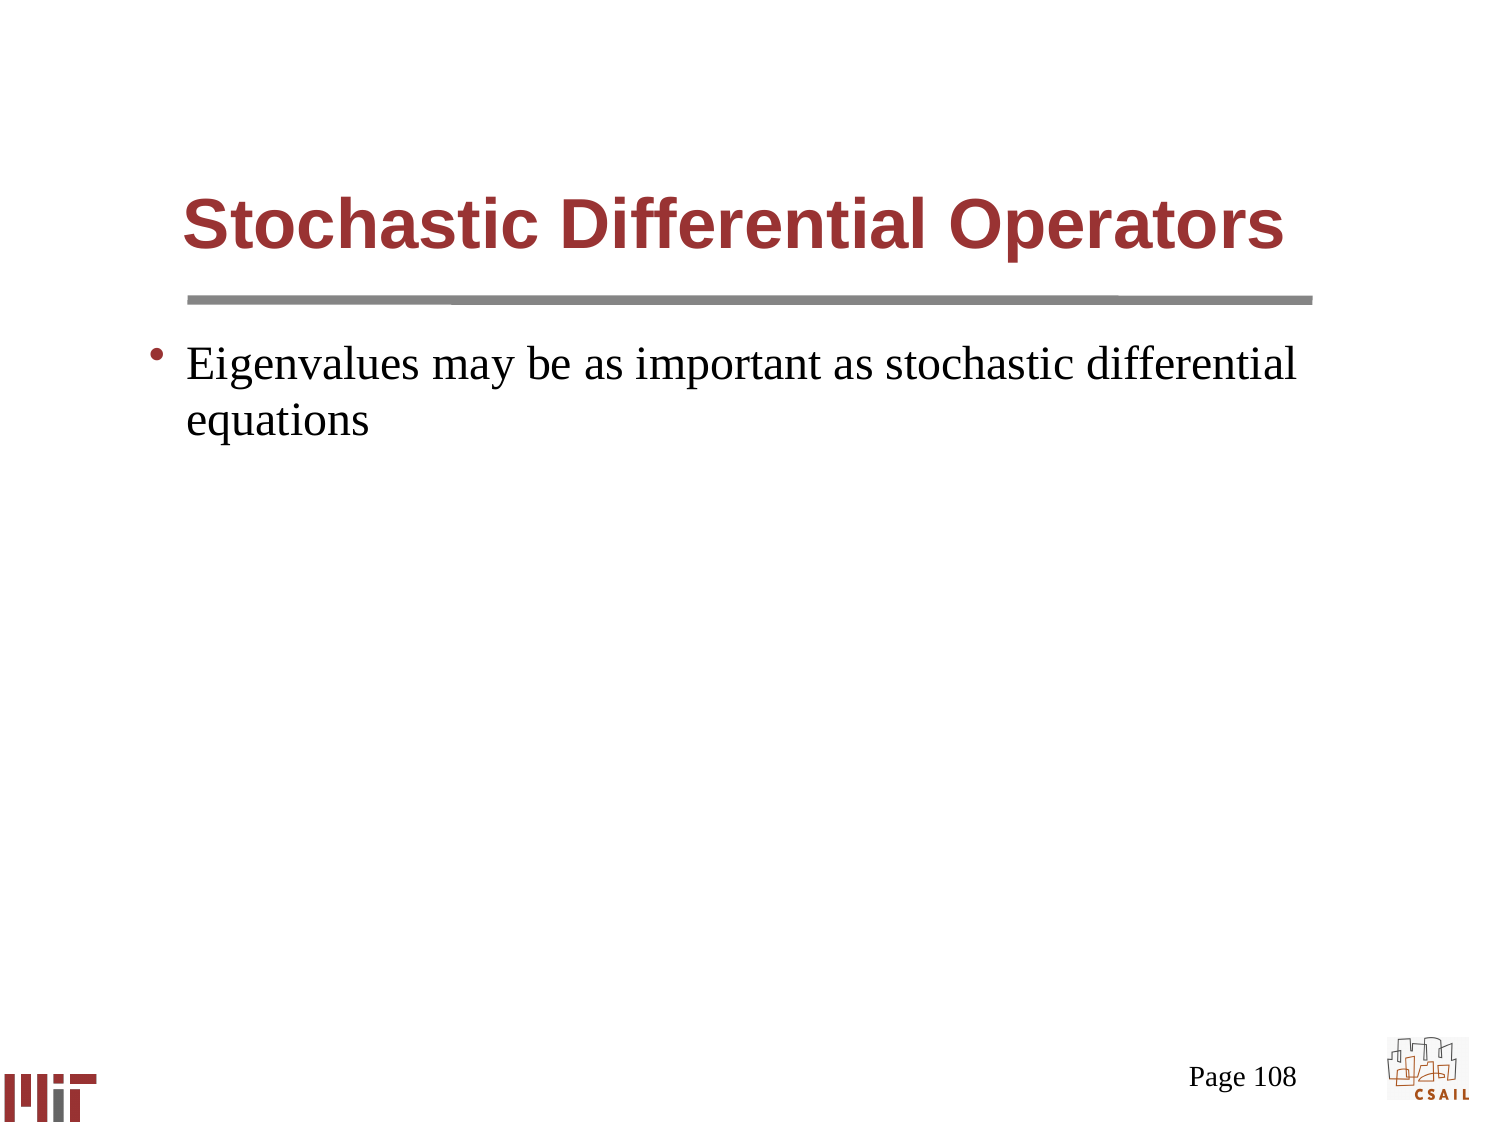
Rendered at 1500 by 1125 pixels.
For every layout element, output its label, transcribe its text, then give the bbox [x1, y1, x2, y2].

picture [0, 1070, 100, 1125]
slide_number Page 108 [1173, 1049, 1388, 1125]
title Stochastic Differential Operators [167, 119, 1335, 324]
list Eigenvalues may be as important as stochastic differential equations [133, 324, 1319, 1001]
picture [1387, 1037, 1469, 1100]
